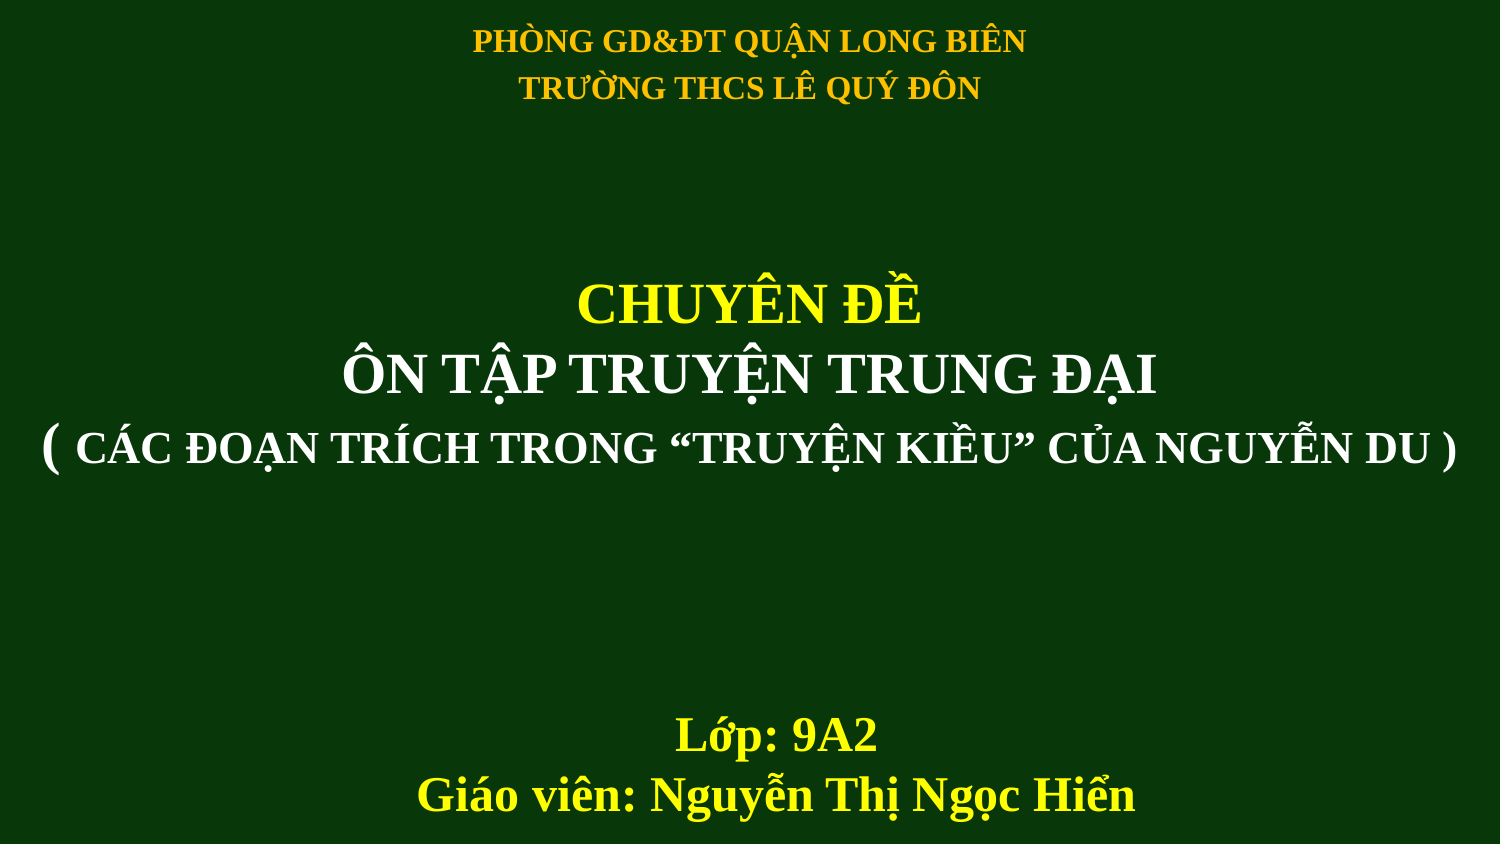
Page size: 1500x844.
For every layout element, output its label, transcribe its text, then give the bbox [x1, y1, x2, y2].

text_box PHÒNG GD&ĐT QUẬN LONG BIÊN [0, 11, 1500, 59]
text_box Lớp: 9A2 Giáo viên: Nguyễn Thị Ngọc Hiển [44, 693, 1500, 829]
text_box CHUYÊN ĐỀ ÔN TẬP TRUYỆN TRUNG ĐẠI ( CÁC ĐOẠN TRÍCH TRONG “TRUYỆN KIỀU” CỦA NGUYỄN DU ) [0, 162, 1500, 483]
text_box TRƯỜNG THCS LÊ QUÝ ĐÔN [0, 59, 1500, 115]
